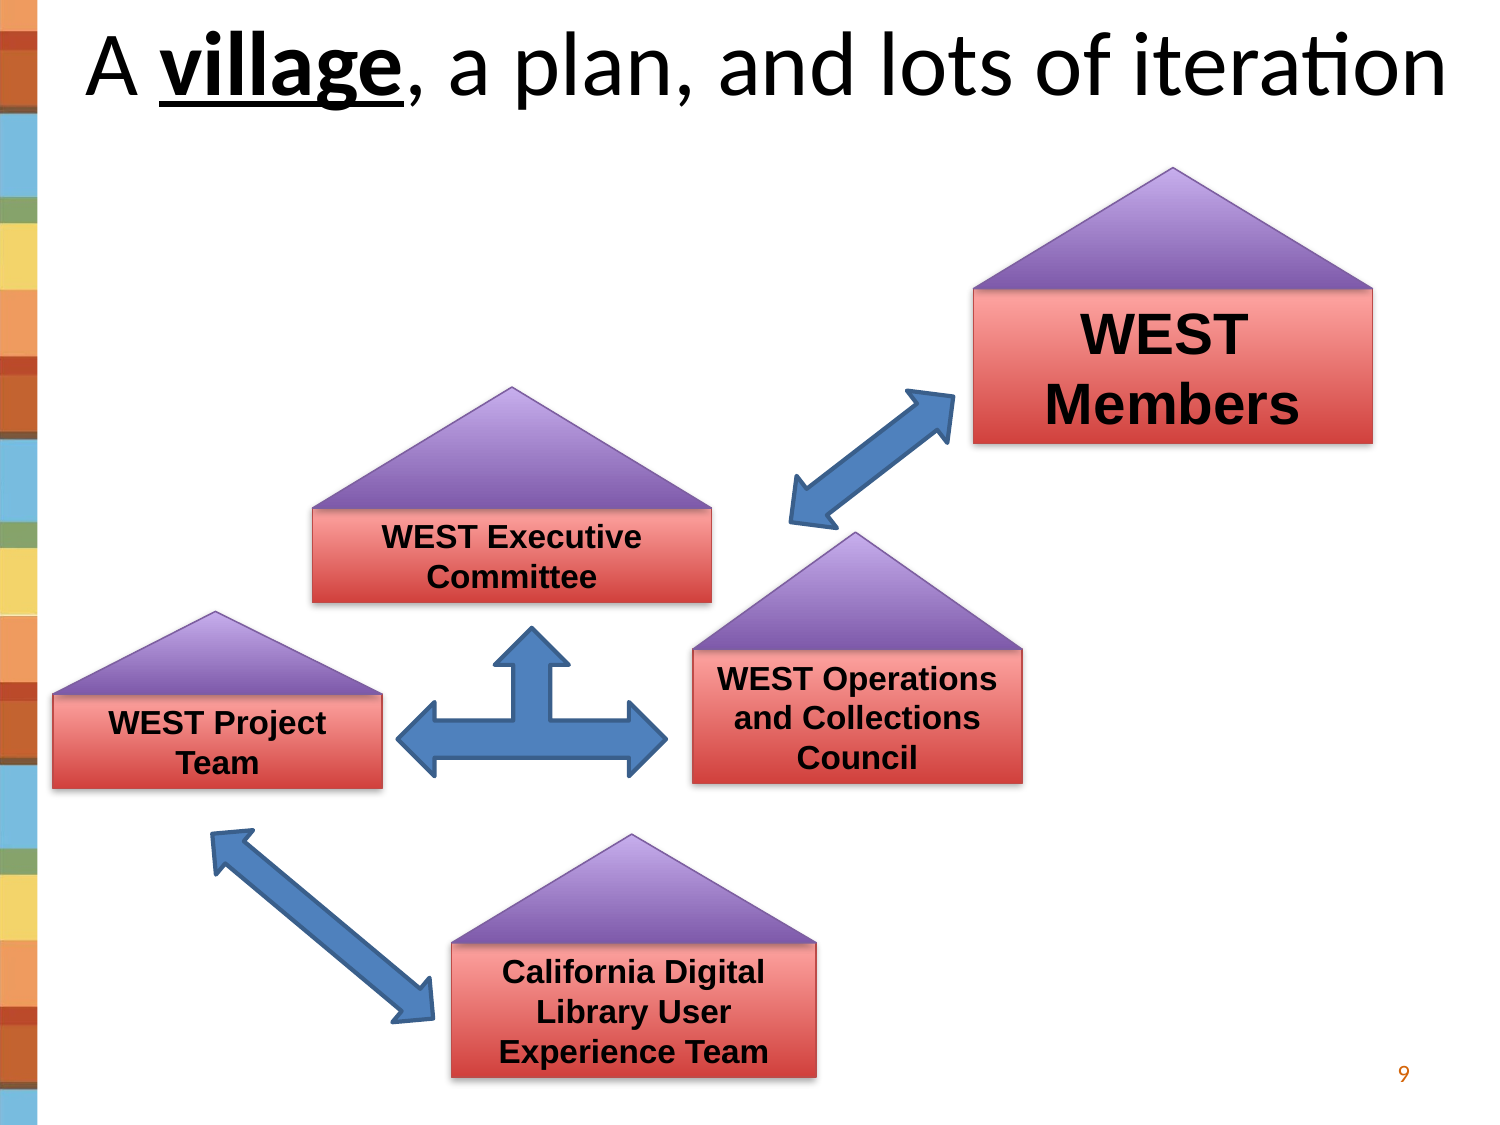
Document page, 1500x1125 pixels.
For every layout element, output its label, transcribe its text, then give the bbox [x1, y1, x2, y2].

title A village, a plan, and lots of iteration [36, 13, 1500, 103]
text_box [210, 828, 436, 1025]
text_box WEST Operations and Collections Council [692, 655, 1023, 784]
text_box WEST Members [973, 294, 1373, 444]
text_box [311, 386, 713, 509]
text_box [450, 833, 817, 944]
text_box California Digital Library User Experience Team [451, 950, 817, 1078]
text_box [692, 531, 1023, 650]
text_box WEST Project Team [52, 701, 383, 789]
text_box WEST Executive Committee [312, 514, 712, 603]
picture [0, 0, 38, 1125]
text_box [788, 388, 956, 531]
text_box [972, 166, 1374, 290]
slide_number 9 [1074, 1042, 1425, 1103]
text_box [52, 610, 383, 695]
text_box [395, 625, 669, 779]
